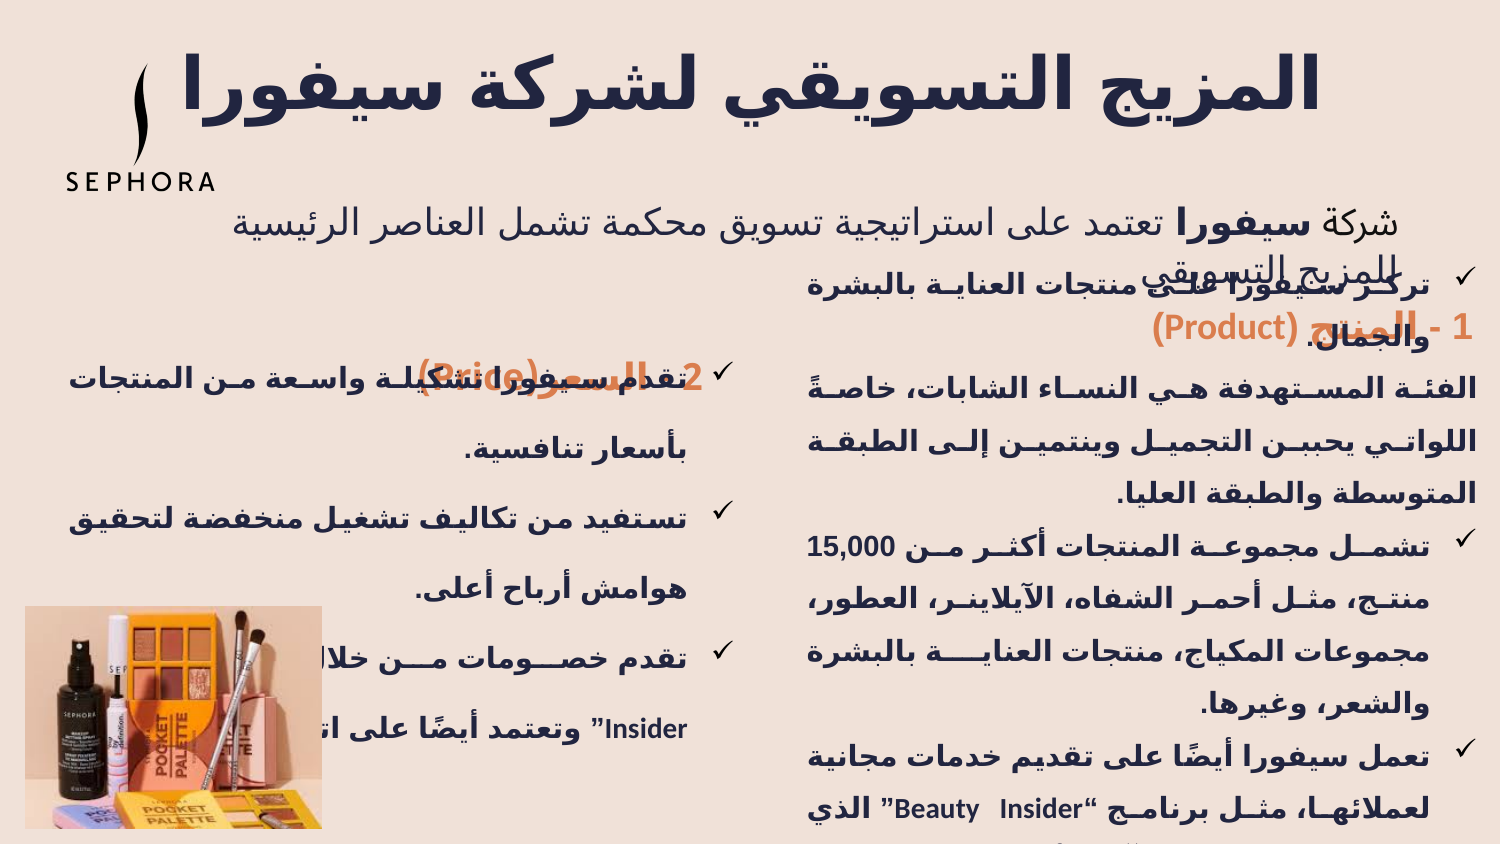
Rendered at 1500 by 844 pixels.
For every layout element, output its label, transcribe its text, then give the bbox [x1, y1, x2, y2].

text_box شركة سيفورا تعتمد على استراتيجية تسويق محكمة تشمل العناصر الرئيسية للمزيج التسويقي [149, 179, 1414, 274]
subtitle 2 - السعر(Price) [360, 337, 718, 411]
subtitle 1 - المنتج (Product) [1130, 285, 1488, 362]
text_box تقدم سيفورا تشكيلة واسعة من المنتجات بأسعار تنافسية. تستفيد من تكاليف تشغيل منخفضة لتحقيق هوامش أرباح أعلى. تقدم خصومات من خلال برنامج “Beauty Insider” وتعتمد أيضًا على اتجاهات السوق. [52, 411, 752, 658]
title المزيج التسويقي لشركة سيفورا [120, 21, 1385, 116]
picture [24, 61, 256, 192]
picture [24, 606, 322, 829]
text_box تركز سيفورا على منتجات العناية بالبشرة والجمال. الفئة المستهدفة هي النساء الشابات، خاصةً اللواتي يحببن التجميل وينتمين إلى الطبقة المتوسطة والطبقة العليا. تشمل مجموعة المنتجات أكثر من 15,000 منتج، مثل أحمر الشفاه، الآيلاينر، العطور، مجموعات المكياج، منتجات العناية بالبشرة والشعر، وغيرها. تعمل سيفورا أيضًا على تقديم خدمات مجانية لعملائها، مثل برنامج “Beauty Insider” الذي يوفر خصومات ومكافآت للأعضاء [790, 384, 1494, 740]
